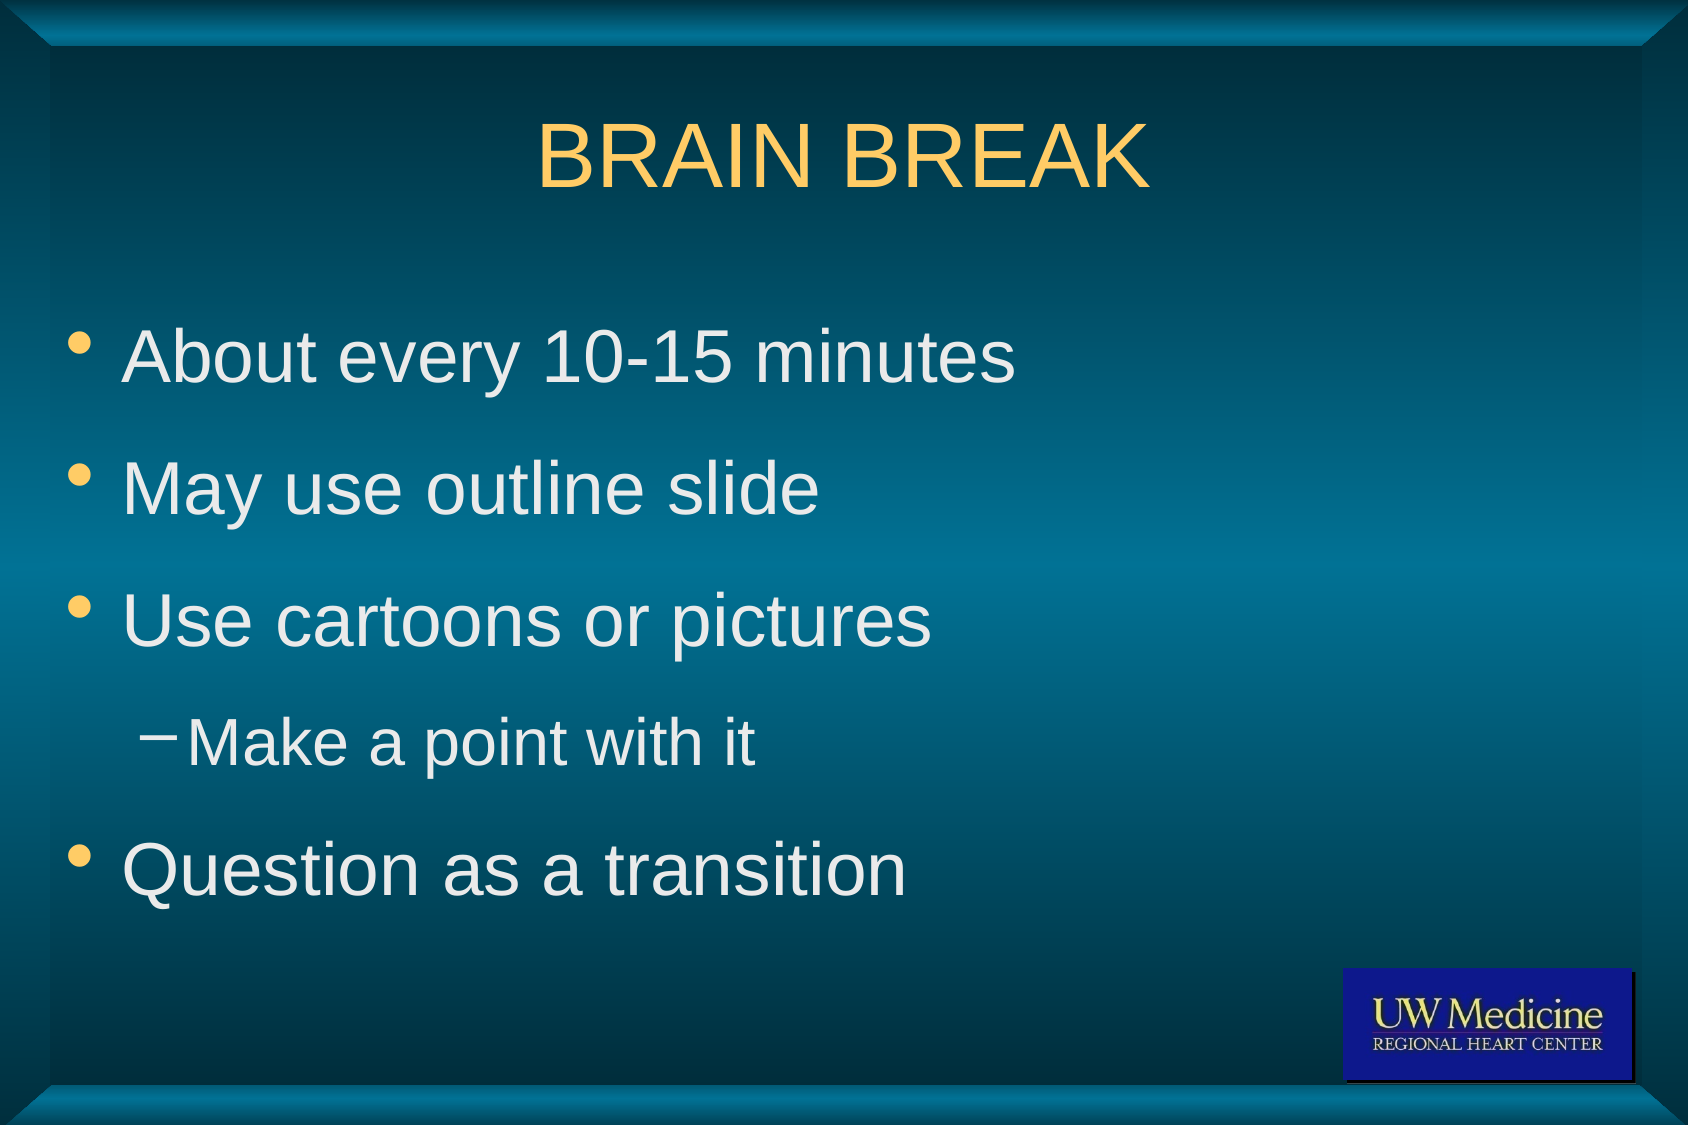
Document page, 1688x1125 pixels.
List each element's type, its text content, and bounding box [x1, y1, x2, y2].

list About every 10-15 minutes May use outline slide Use cartoons or pictures Make a point with it Question as a transition [49, 272, 1638, 949]
picture [1344, 969, 1632, 1080]
title BRAIN BREAK [49, 57, 1638, 246]
